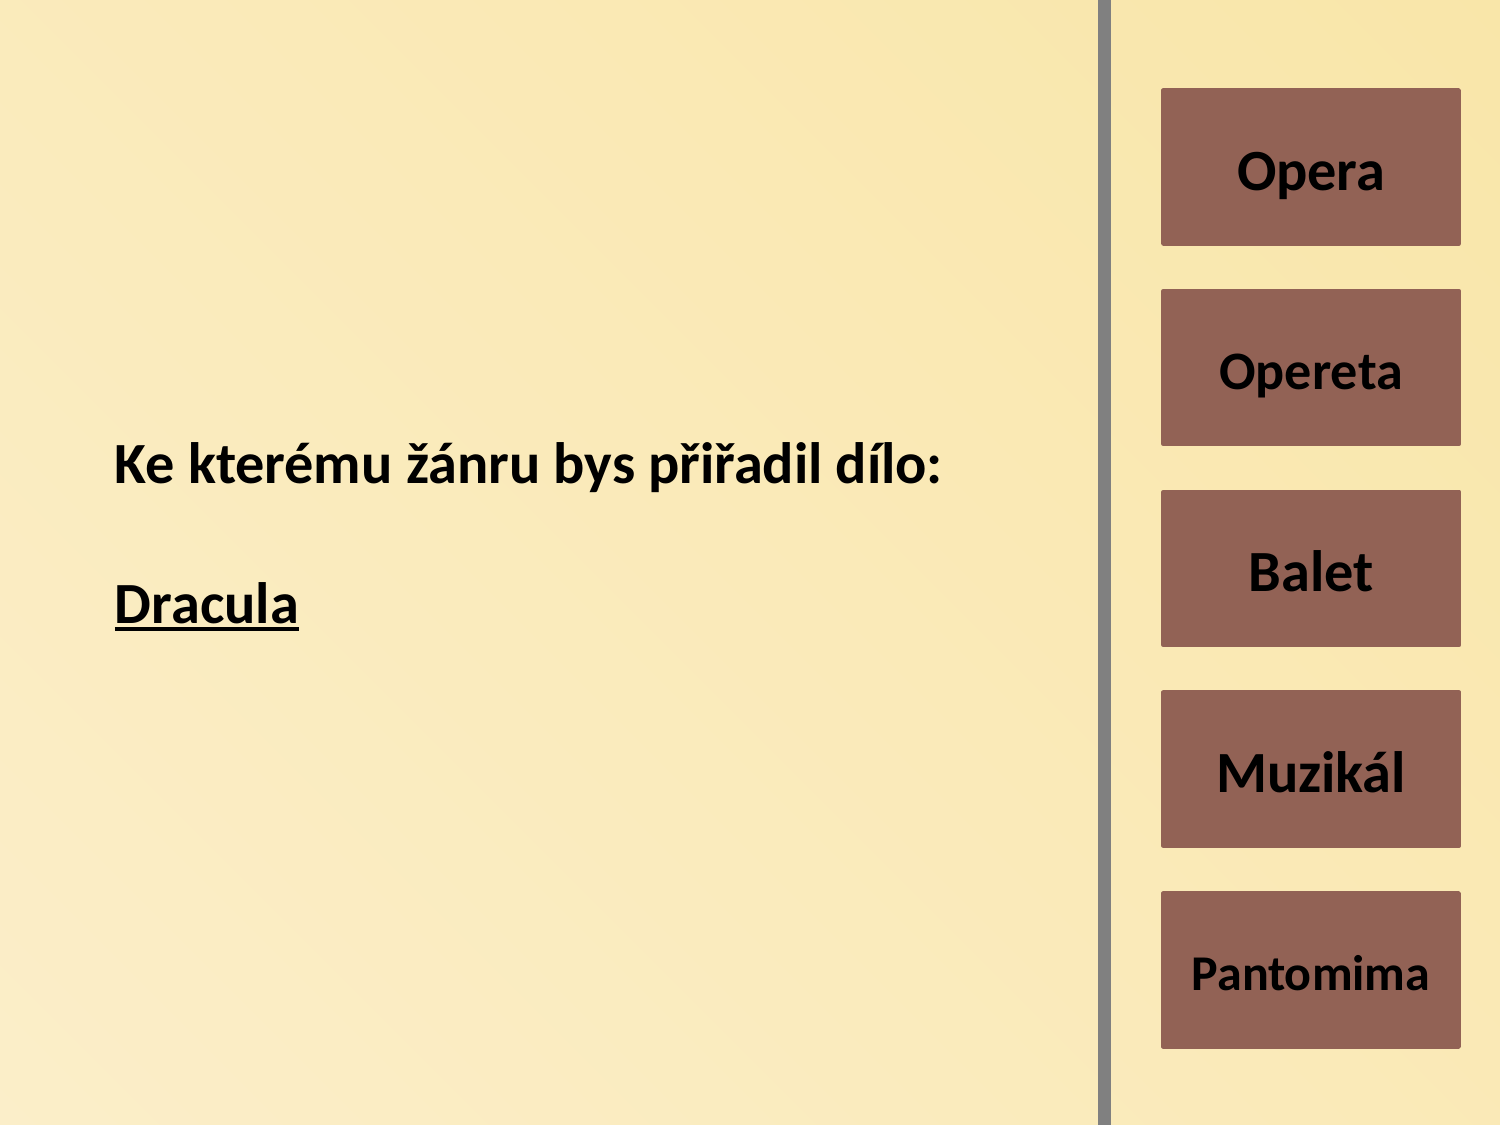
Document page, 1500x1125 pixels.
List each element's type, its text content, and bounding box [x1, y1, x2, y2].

text_box Ke kterému žánru bys přiřadil dílo: Dracula [100, 418, 963, 643]
text_box Muzikál [1161, 690, 1461, 848]
text_box Opereta [1161, 289, 1461, 446]
text_box Pantomima [1161, 891, 1461, 1049]
text_box Opera [1161, 88, 1461, 246]
text_box Balet [1161, 490, 1461, 561]
text_box Balet [1161, 571, 1461, 647]
